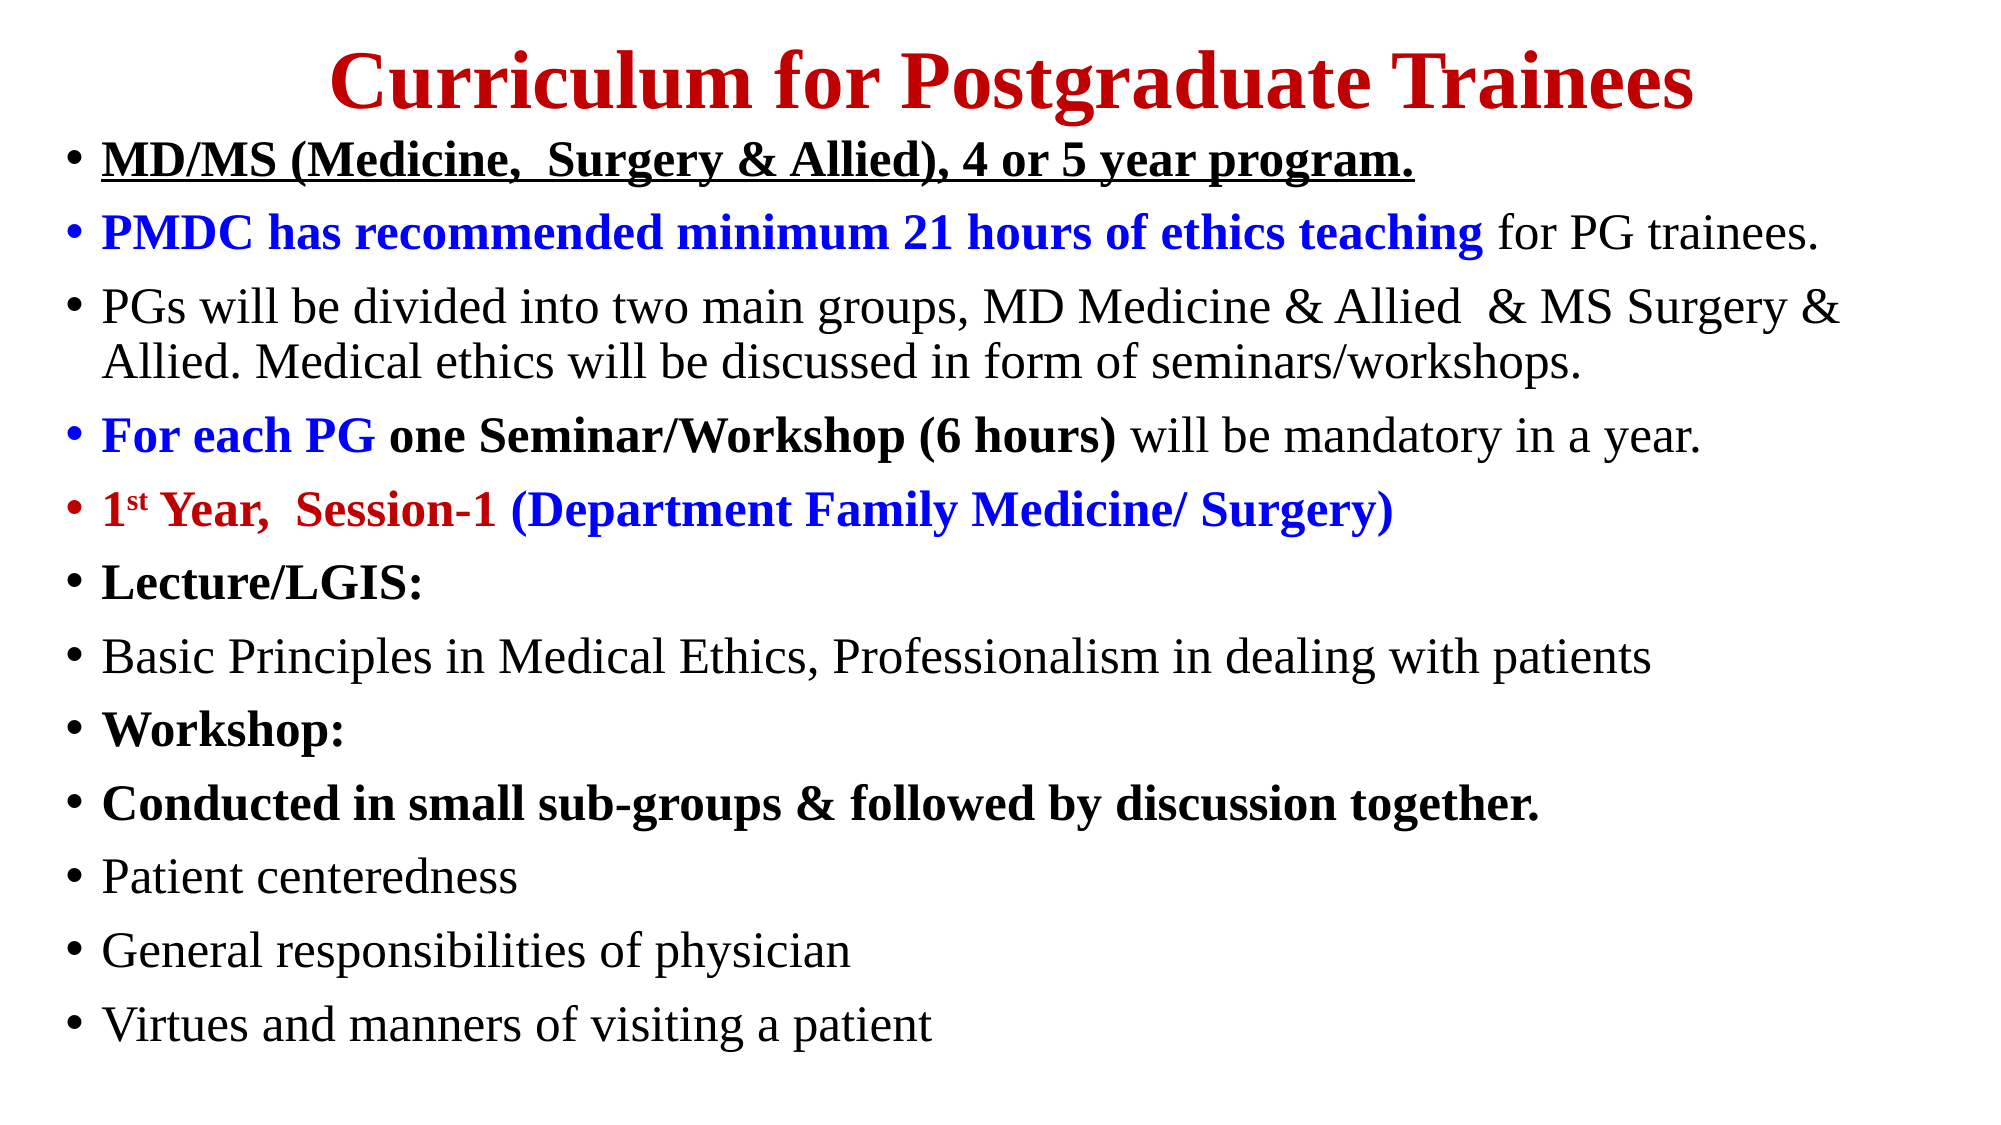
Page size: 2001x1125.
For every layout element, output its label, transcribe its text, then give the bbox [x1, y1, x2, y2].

list MD/MS (Medicine, Surgery & Allied), 4 or 5 year program. PMDC has recommended minimum 21 hours of ethics teaching for PG trainees. PGs will be divided into two main groups, MD Medicine & Allied & MS Surgery & Allied. Medical ethics will be discussed in form of seminars/workshops. For each PG one Seminar/Workshop (6 hours) will be mandatory in a year. 1st Year, Session-1 (Department Family Medicine/ Surgery) Lecture/LGIS: Basic Principles in Medical Ethics, Professionalism in dealing with patients Workshop: Conducted in small sub-groups & followed by discussion together. Patient centeredness General responsibilities of physician Virtues and manners of visiting a patient [50, 124, 1949, 1064]
title Curriculum for Postgraduate Trainees [97, 37, 1949, 124]
